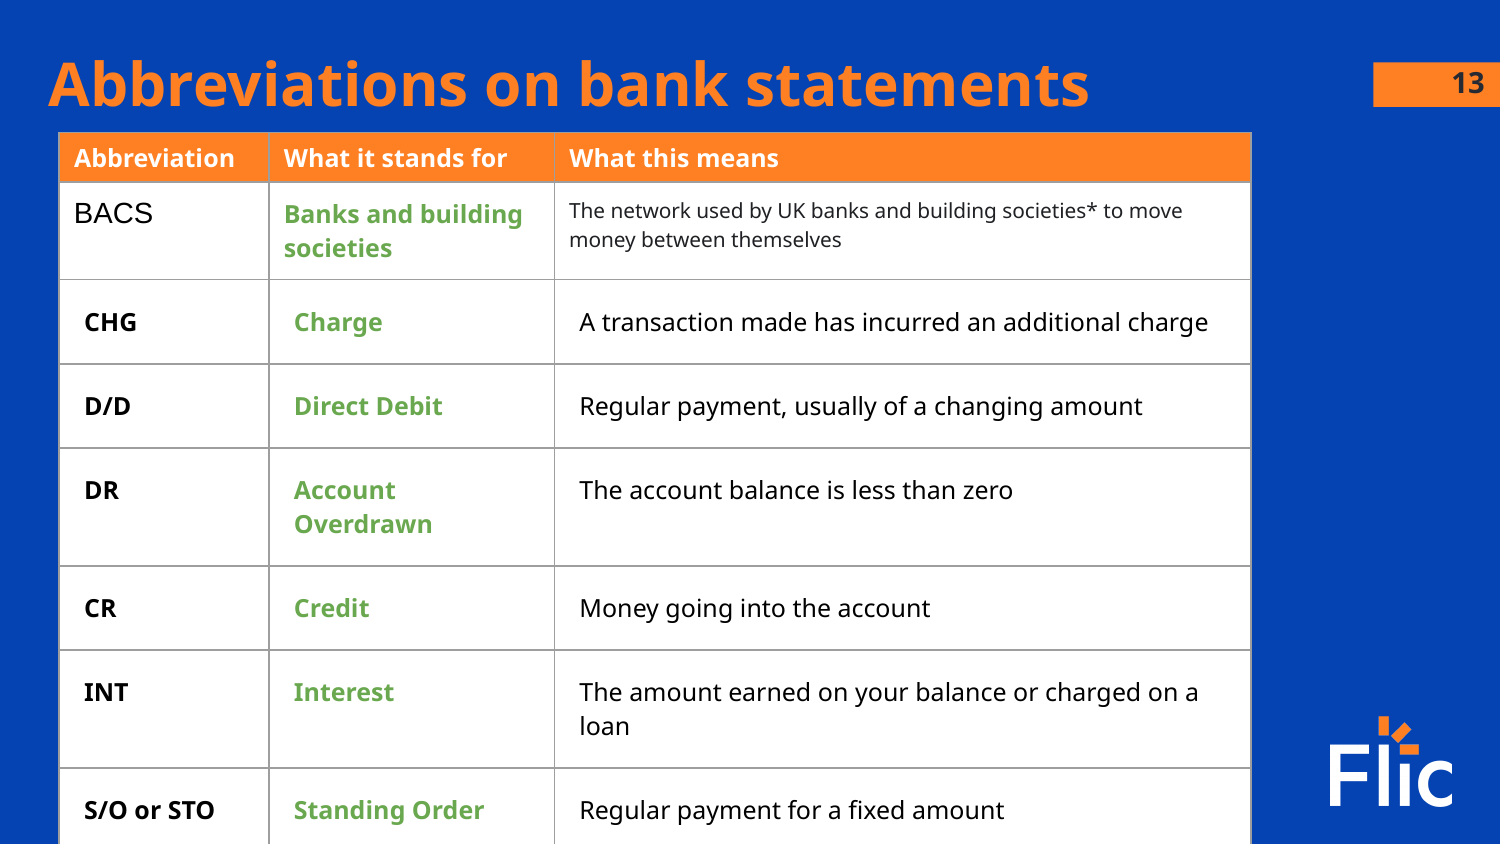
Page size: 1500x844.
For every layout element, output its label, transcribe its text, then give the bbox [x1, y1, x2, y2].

table_cell Regular payment for a fixed amount [555, 769, 1250, 844]
table_cell INT [60, 651, 268, 767]
table_header Abbreviation [60, 133, 268, 181]
table_cell Direct Debit [270, 365, 554, 447]
table_header What this means [555, 133, 1250, 181]
table_cell Interest [270, 651, 554, 767]
slide_number 13 [1410, 49, 1500, 115]
table_cell A transaction made has incurred an additional charge [555, 280, 1250, 363]
table_cell Account Overdrawn [270, 449, 554, 565]
table_cell Standing Order [270, 769, 554, 844]
table_cell CHG [60, 280, 268, 363]
table_cell S/O or STO [60, 769, 268, 844]
table_cell DR [60, 449, 268, 565]
table_cell The account balance is less than zero [555, 449, 1250, 565]
table_cell The network used by UK banks and building societies* to move money between themselves [555, 183, 1250, 279]
title Abbreviations on bank statements [33, 39, 1303, 125]
table_cell The amount earned on your balance or charged on a loan [555, 651, 1250, 767]
table_cell Charge [270, 280, 554, 363]
table_cell CR [60, 567, 268, 649]
slide_number [1403, 779, 1494, 844]
picture [1330, 716, 1452, 807]
table_header What it stands for [270, 133, 554, 181]
table_cell D/D [60, 365, 268, 447]
table_cell BACS [60, 183, 268, 279]
table_cell Regular payment, usually of a changing amount [555, 365, 1250, 447]
table_cell Banks and building societies [270, 183, 554, 279]
table_cell Money going into the account [555, 567, 1250, 649]
table_cell Credit [270, 567, 554, 649]
